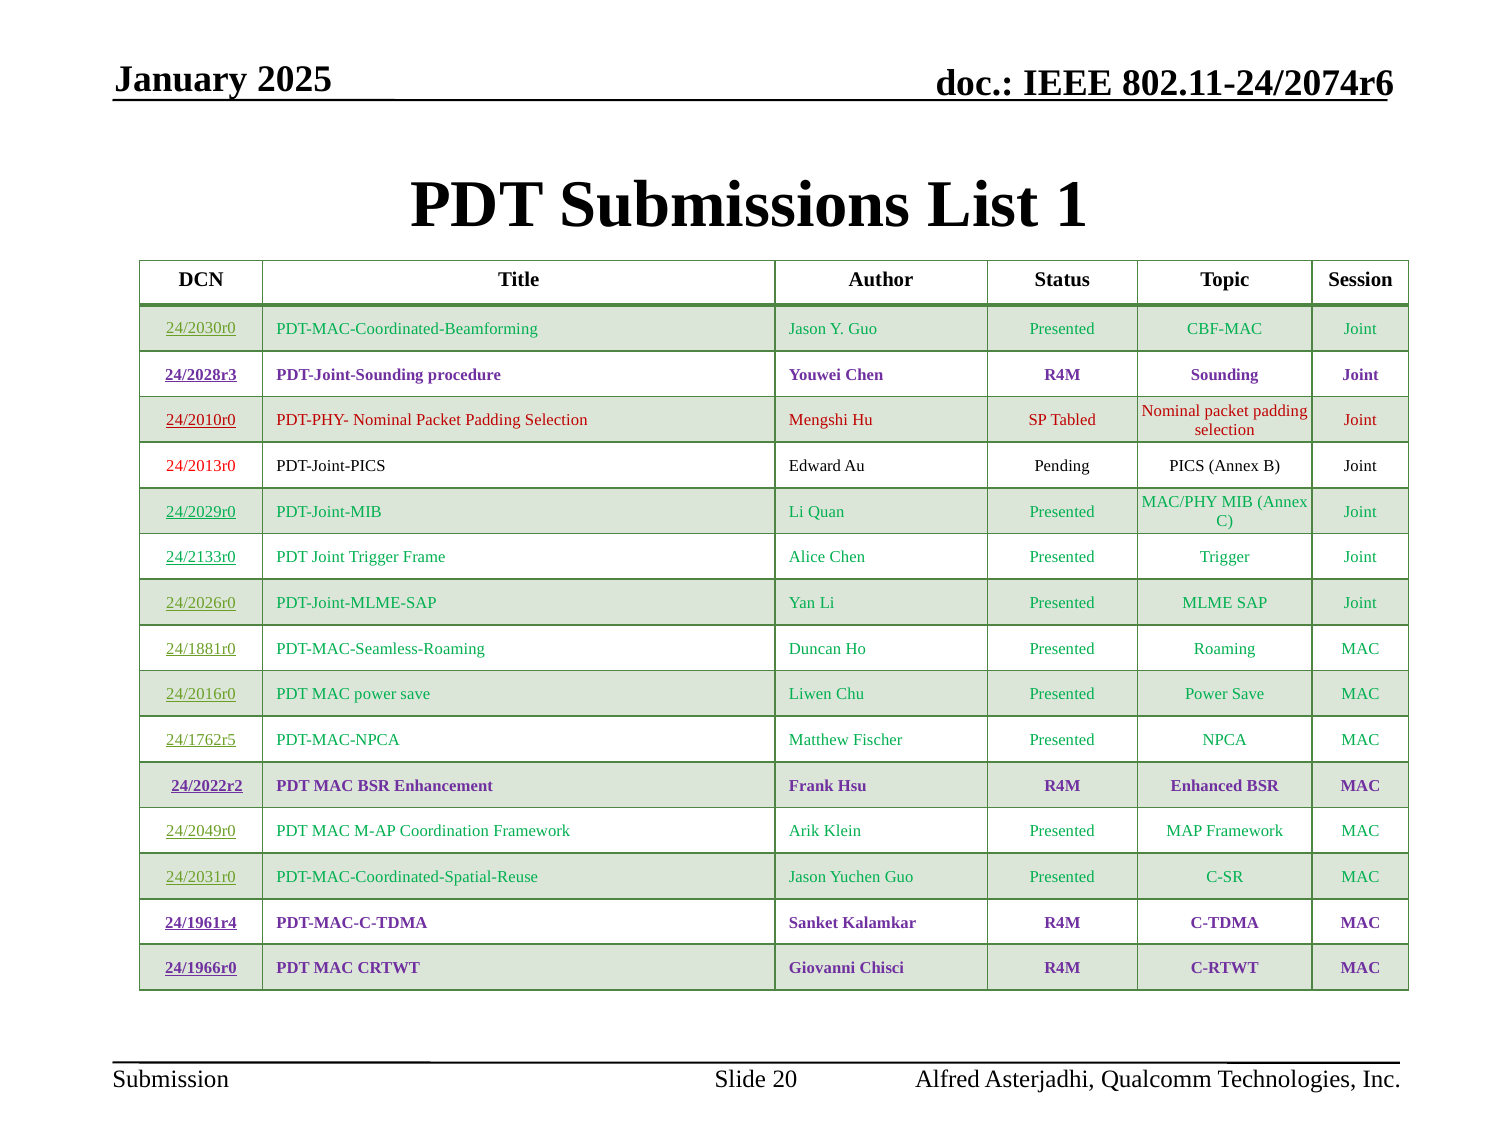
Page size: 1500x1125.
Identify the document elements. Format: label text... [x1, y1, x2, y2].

table_cell Presented [988, 489, 1137, 533]
table_cell MAC [1313, 808, 1408, 852]
table_cell Giovanni Chisci [776, 945, 987, 989]
table_cell MAC [1313, 717, 1408, 761]
table_cell PDT-PHY- Nominal Packet Padding Selection [263, 397, 774, 441]
table_cell MAC [1313, 671, 1408, 715]
table_cell Pending [988, 443, 1137, 487]
table_cell Edward Au [776, 443, 987, 487]
table_cell Presented [988, 717, 1137, 761]
table_cell MAC [1313, 854, 1408, 898]
table_cell PDT-Joint-PICS [263, 443, 774, 487]
table_cell Yan Li [776, 580, 987, 624]
table_cell R4M [988, 900, 1137, 943]
table_cell R4M [988, 352, 1137, 396]
table_cell Presented [988, 671, 1137, 715]
table_cell CBF-MAC [1138, 307, 1311, 350]
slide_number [114, 54, 423, 100]
table_cell Presented [988, 534, 1137, 578]
table_cell C-TDMA [1138, 900, 1311, 943]
table_header Status [988, 261, 1137, 303]
table_cell Joint [1313, 307, 1408, 350]
table_header Topic [1138, 261, 1311, 303]
table_cell Alice Chen [776, 534, 987, 578]
table_cell PDT-MAC-C-TDMA [263, 900, 774, 943]
table_cell Enhanced BSR [1138, 763, 1311, 807]
table_cell MAC [1313, 763, 1408, 807]
table_cell Joint [1313, 397, 1408, 441]
table_cell Sanket Kalamkar [776, 900, 987, 943]
table_cell PDT-MAC-Coordinated-Spatial-Reuse [263, 854, 774, 898]
table_cell C-SR [1138, 854, 1311, 898]
table_cell PDT Joint Trigger Frame [263, 534, 774, 578]
table_cell 24/2010r0 [140, 397, 262, 441]
table_cell Joint [1313, 580, 1408, 624]
table_cell Joint [1313, 352, 1408, 396]
table_cell PDT-Joint-Sounding procedure [263, 352, 774, 396]
table_cell PDT-Joint-MIB [263, 489, 774, 533]
table_cell Sounding [1138, 352, 1311, 396]
table_cell Mengshi Hu [776, 397, 987, 441]
table_cell 24/2030r0 [140, 307, 262, 350]
table_cell Power Save [1138, 671, 1311, 715]
table_cell Presented [988, 580, 1137, 624]
table_header Author [776, 261, 987, 303]
table_cell PDT-MAC-Coordinated-Beamforming [263, 307, 774, 350]
table_header Title [263, 261, 774, 303]
table_cell Li Quan [776, 489, 987, 533]
table_cell PICS (Annex B) [1138, 443, 1311, 487]
table_cell Youwei Chen [776, 352, 987, 396]
table_header DCN [140, 261, 262, 303]
table_cell 24/2029r0 [140, 489, 262, 533]
table_cell R4M [988, 763, 1137, 807]
table_cell Presented [988, 854, 1137, 898]
table_cell MLME SAP [1138, 580, 1311, 624]
table_cell Trigger [1138, 534, 1311, 578]
title PDT Submissions List 1 [112, 112, 1388, 288]
table_cell MAP Framework [1138, 808, 1311, 852]
table_cell Roaming [1138, 626, 1311, 670]
table_cell 24/2013r0 [140, 443, 262, 487]
table_cell 24/2026r0 [140, 580, 262, 624]
table_cell Nominal packet padding selection [1138, 397, 1311, 441]
table_header Session [1313, 261, 1408, 303]
table_cell SP Tabled [988, 397, 1137, 441]
table_cell PDT-MAC-Seamless-Roaming [263, 626, 774, 670]
table_cell 24/2028r3 [140, 352, 262, 396]
table_cell Liwen Chu [776, 671, 987, 715]
table_cell Jason Y. Guo [776, 307, 987, 350]
table_cell Duncan Ho [776, 626, 987, 670]
table_cell 24/2031r0 [140, 854, 262, 898]
table_cell Matthew Fischer [776, 717, 987, 761]
table_cell PDT MAC BSR Enhancement [263, 763, 774, 807]
table_cell PDT MAC M-AP Coordination Framework [263, 808, 774, 852]
table_cell MAC/PHY MIB (Annex C) [1138, 489, 1311, 533]
table_cell Frank Hsu [776, 763, 987, 807]
table_cell 24/2133r0 [140, 534, 262, 578]
table_cell R4M [988, 945, 1137, 989]
table_cell Jason Yuchen Guo [776, 854, 987, 898]
table_cell PDT-Joint-MLME-SAP [263, 580, 774, 624]
table_cell Joint [1313, 534, 1408, 578]
table_cell Presented [988, 808, 1137, 852]
table_cell Presented [988, 307, 1137, 350]
table_cell C-RTWT [1138, 945, 1311, 989]
table_cell 24/1881r0 [140, 626, 262, 670]
table_cell PDT MAC CRTWT [263, 945, 774, 989]
table_cell 24/1966r0 [140, 945, 262, 989]
table_cell Joint [1313, 489, 1408, 533]
table_cell 24/1762r5 [140, 717, 262, 761]
table_cell MAC [1313, 626, 1408, 670]
table_cell MAC [1313, 900, 1408, 943]
table_cell Presented [988, 626, 1137, 670]
table_cell PDT-MAC-NPCA [263, 717, 774, 761]
table_cell MAC [1313, 945, 1408, 989]
table_cell 24/2016r0 [140, 671, 262, 715]
slide_number Slide 20 [712, 1061, 800, 1123]
table_cell Arik Klein [776, 808, 987, 852]
table_cell Joint [1313, 443, 1408, 487]
table_cell NPCA [1138, 717, 1311, 761]
table_cell 24/1961r4 [140, 900, 262, 943]
table_cell PDT MAC power save [263, 671, 774, 715]
table_cell 24/2022r2 [140, 763, 262, 807]
table_cell 24/2049r0 [140, 808, 262, 852]
footer Alfred Asterjadhi, Qualcomm Technologies, Inc. [878, 1061, 1402, 1093]
